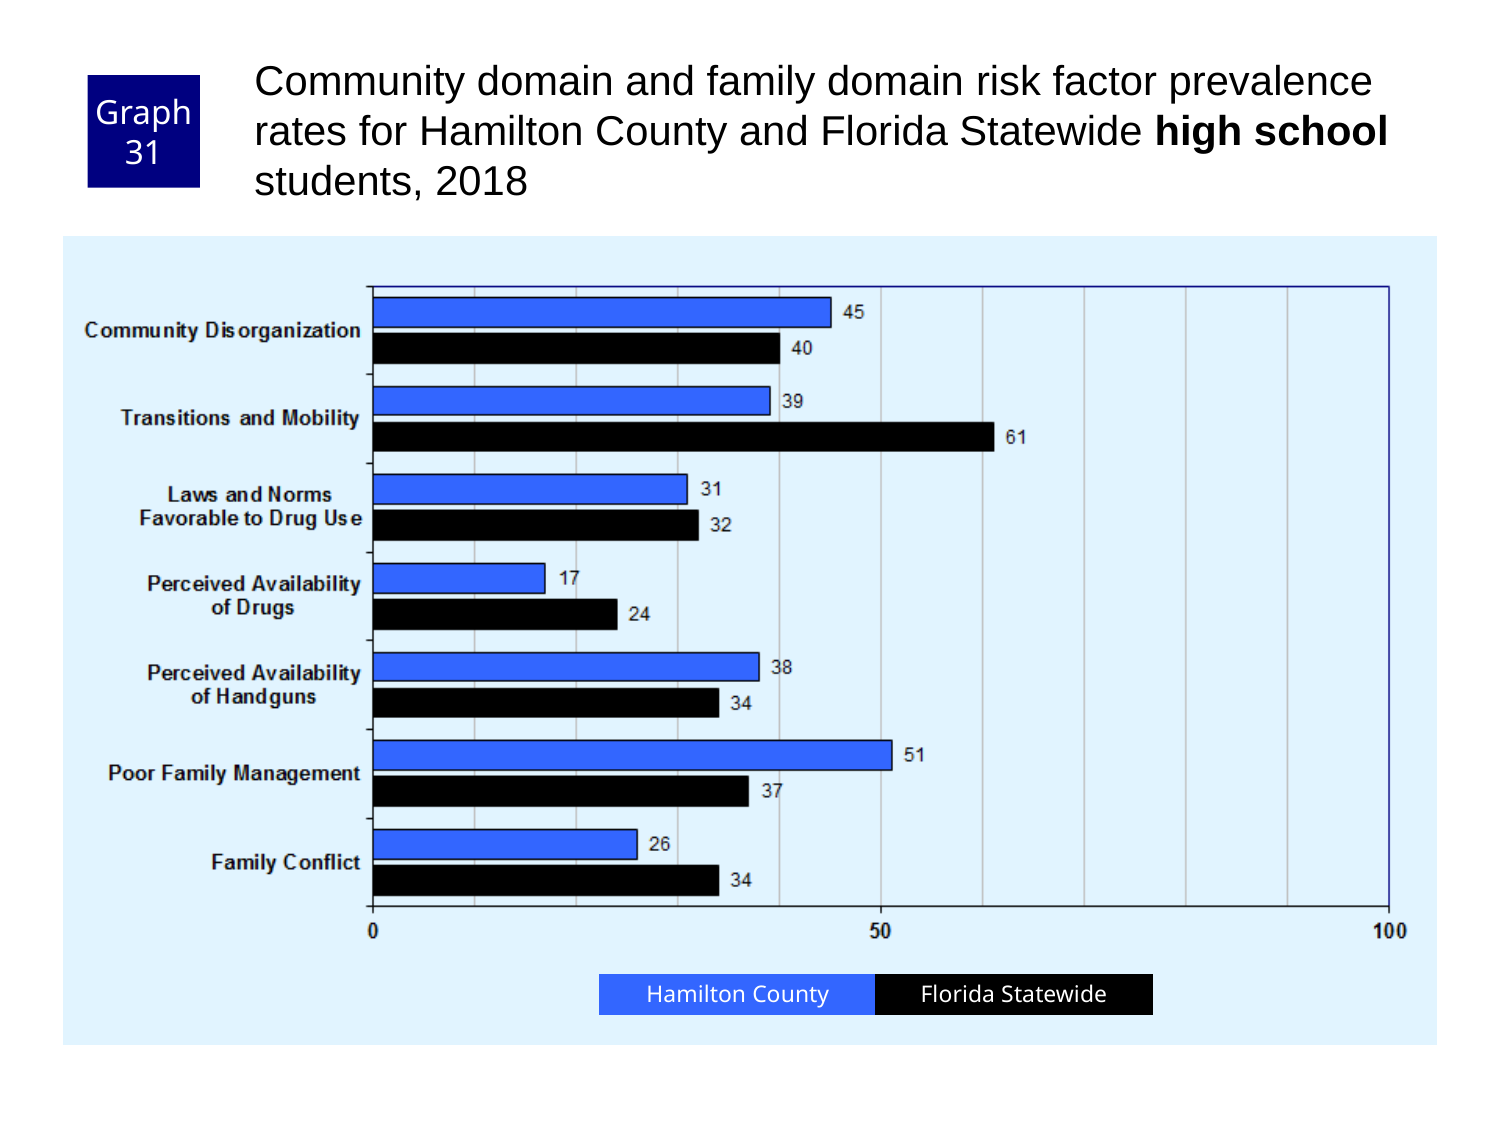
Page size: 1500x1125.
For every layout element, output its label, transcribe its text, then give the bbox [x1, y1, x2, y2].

text_box Community domain and family domain risk factor prevalence rates for Hamilton County and Florida Statewide high school students, 2018 [249, 50, 1438, 175]
text_box Graph 31 [87, 75, 200, 188]
picture [62, 236, 1437, 1046]
